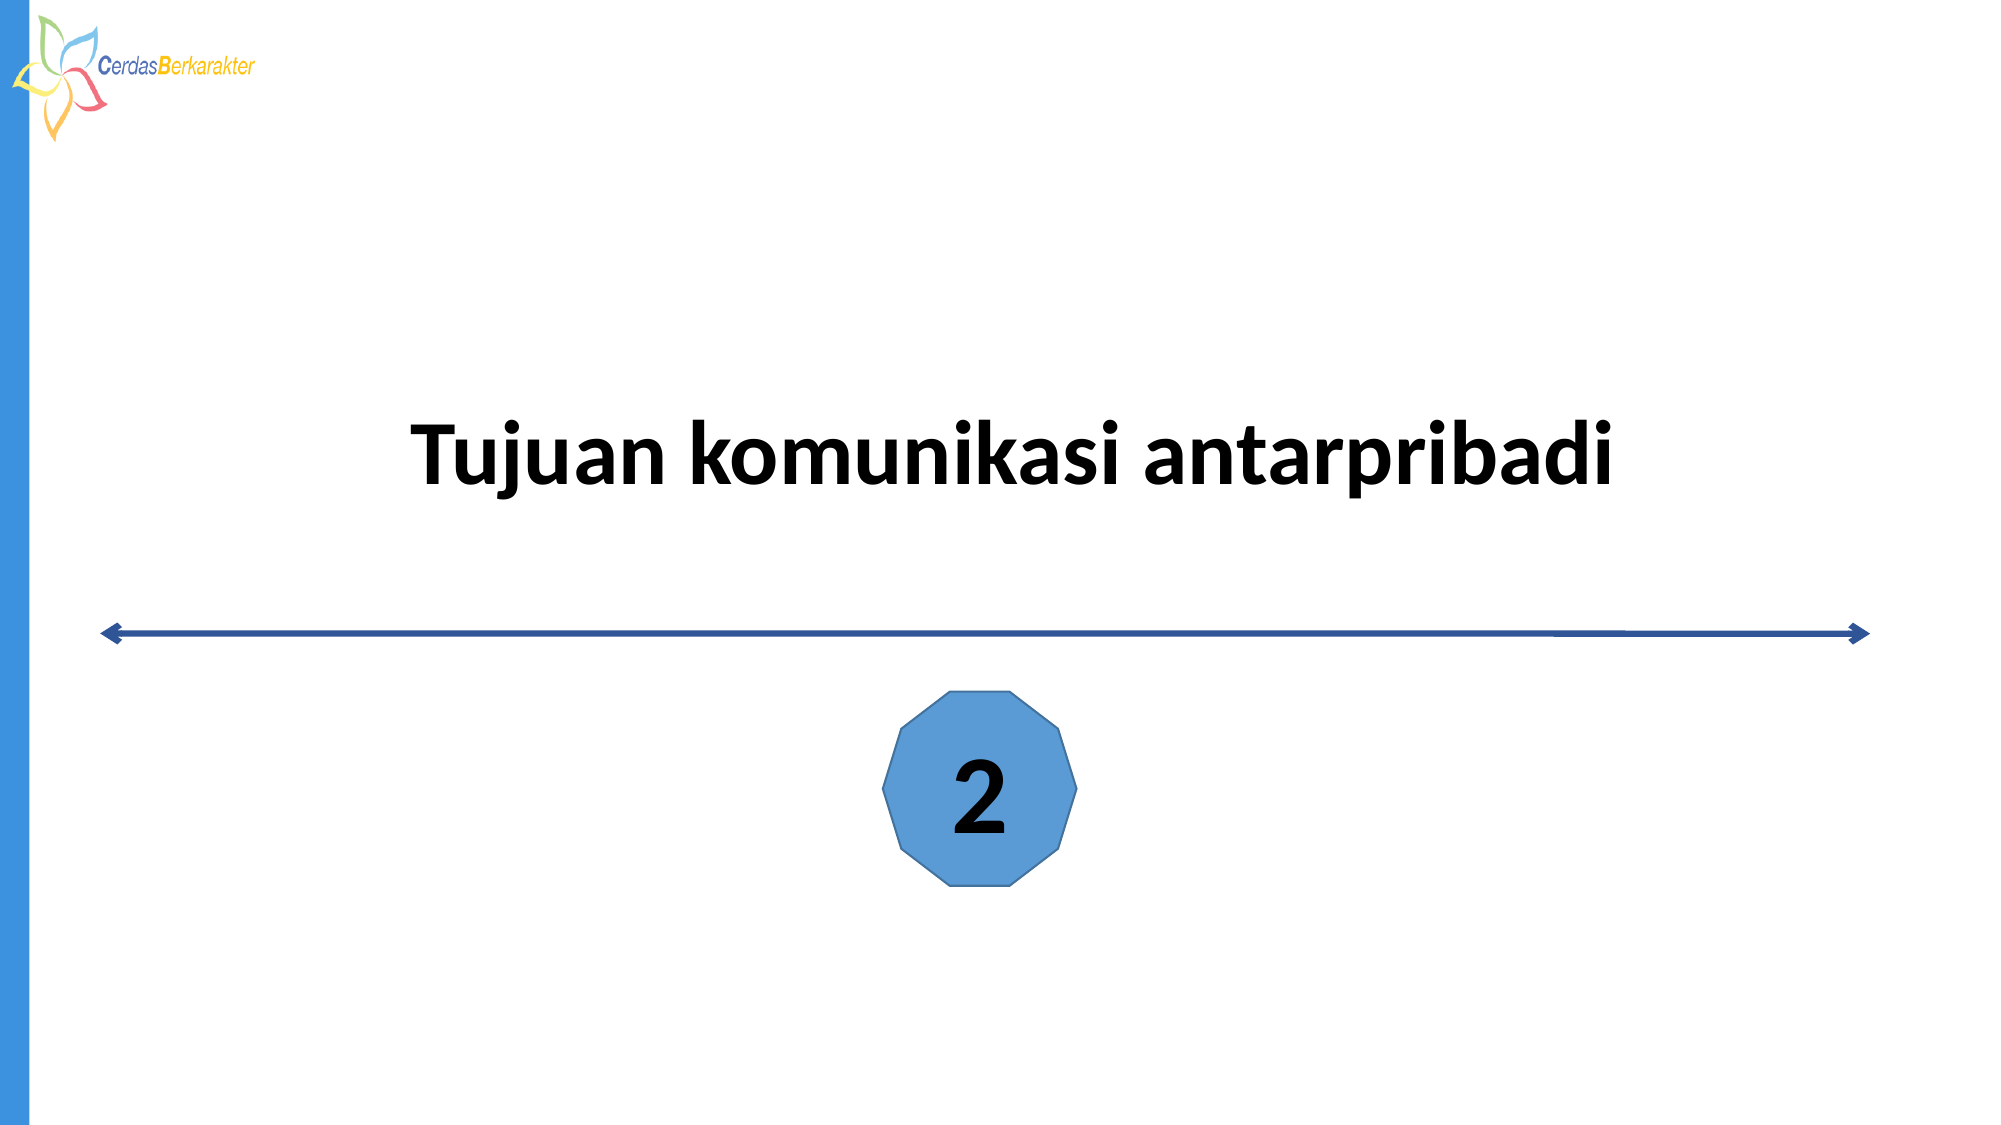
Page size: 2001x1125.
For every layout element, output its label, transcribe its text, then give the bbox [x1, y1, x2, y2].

text_box 2 [881, 690, 1078, 887]
picture [12, 15, 255, 142]
text_box Tujuan komunikasi antarpribadi [45, 293, 1915, 719]
